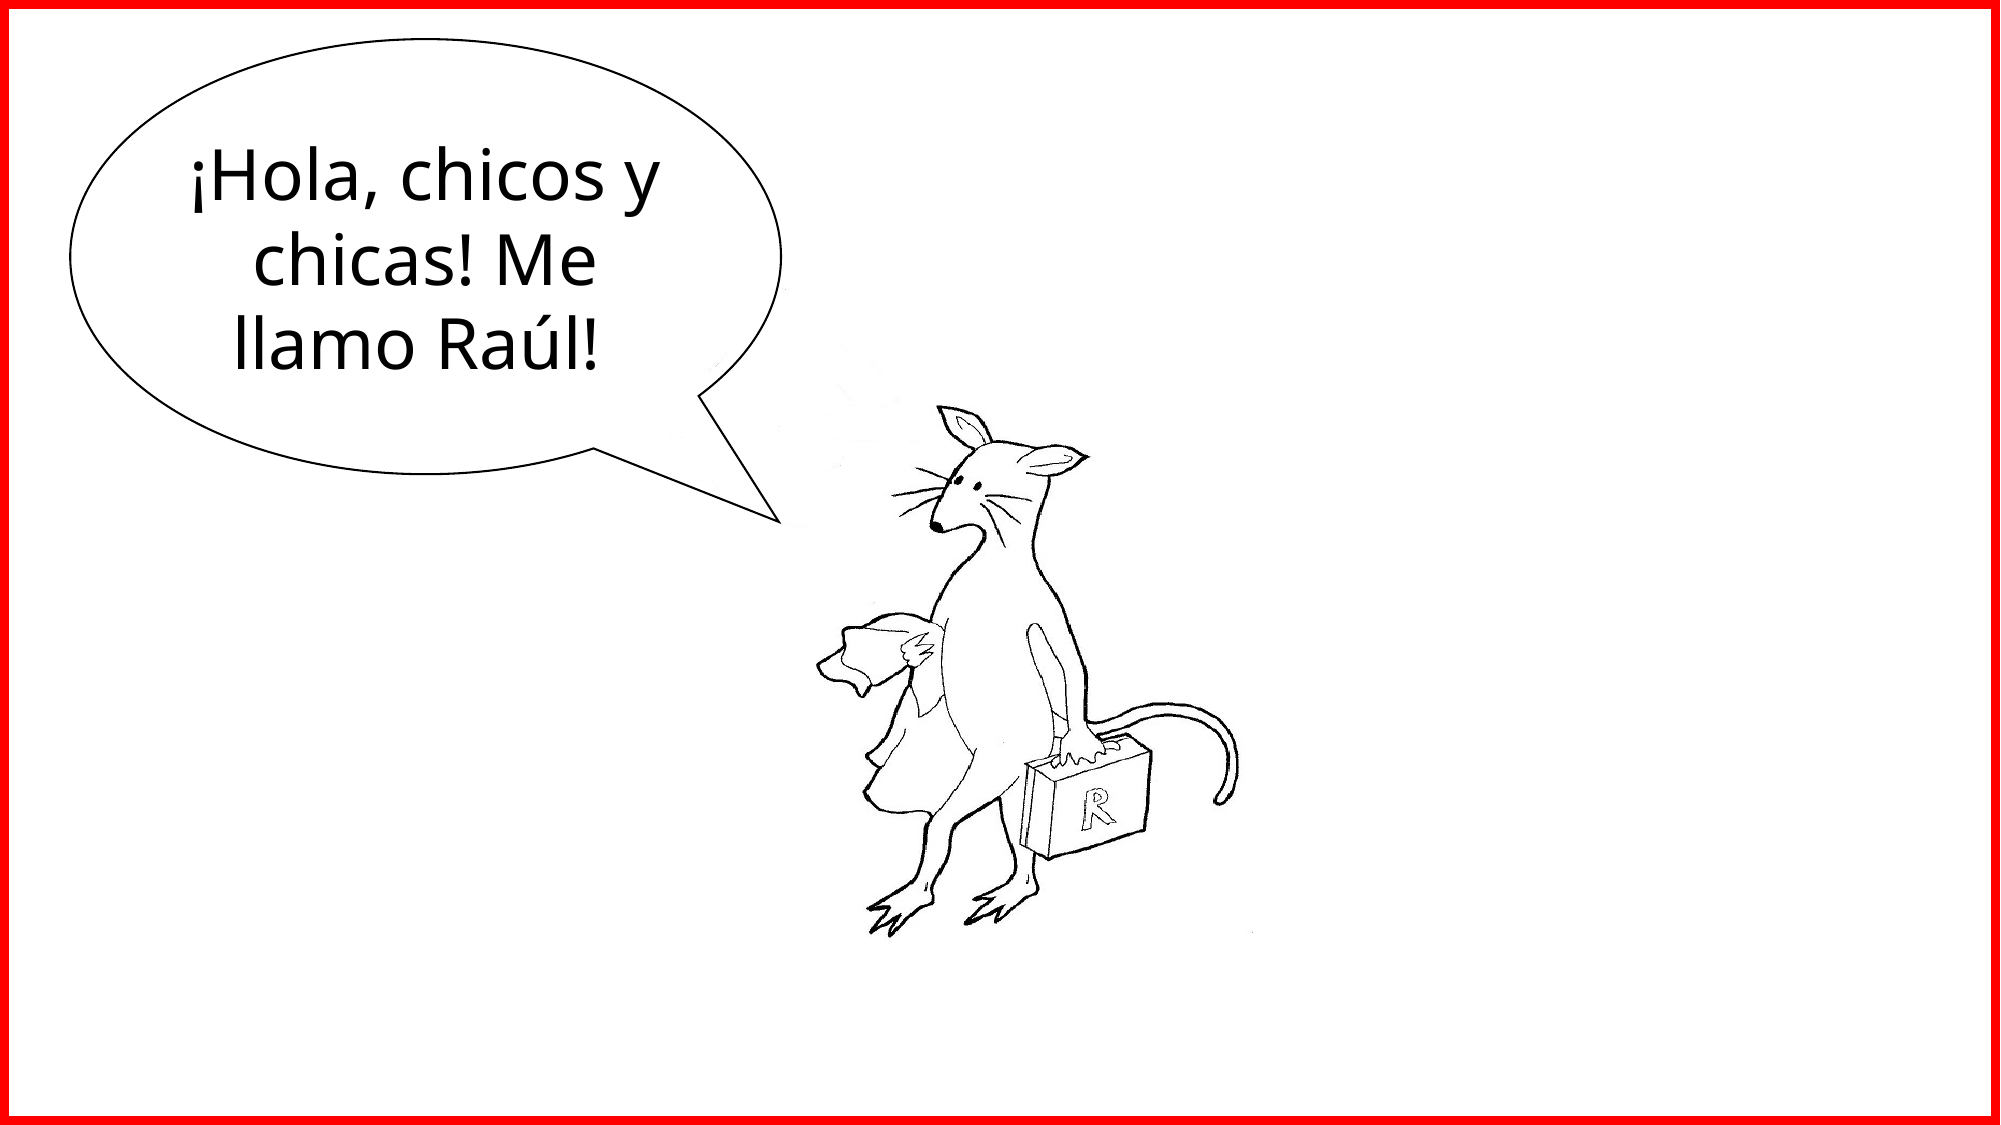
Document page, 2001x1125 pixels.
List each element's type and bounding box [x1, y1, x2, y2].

text_box [0, 0, 2000, 1125]
picture [609, 279, 1287, 959]
